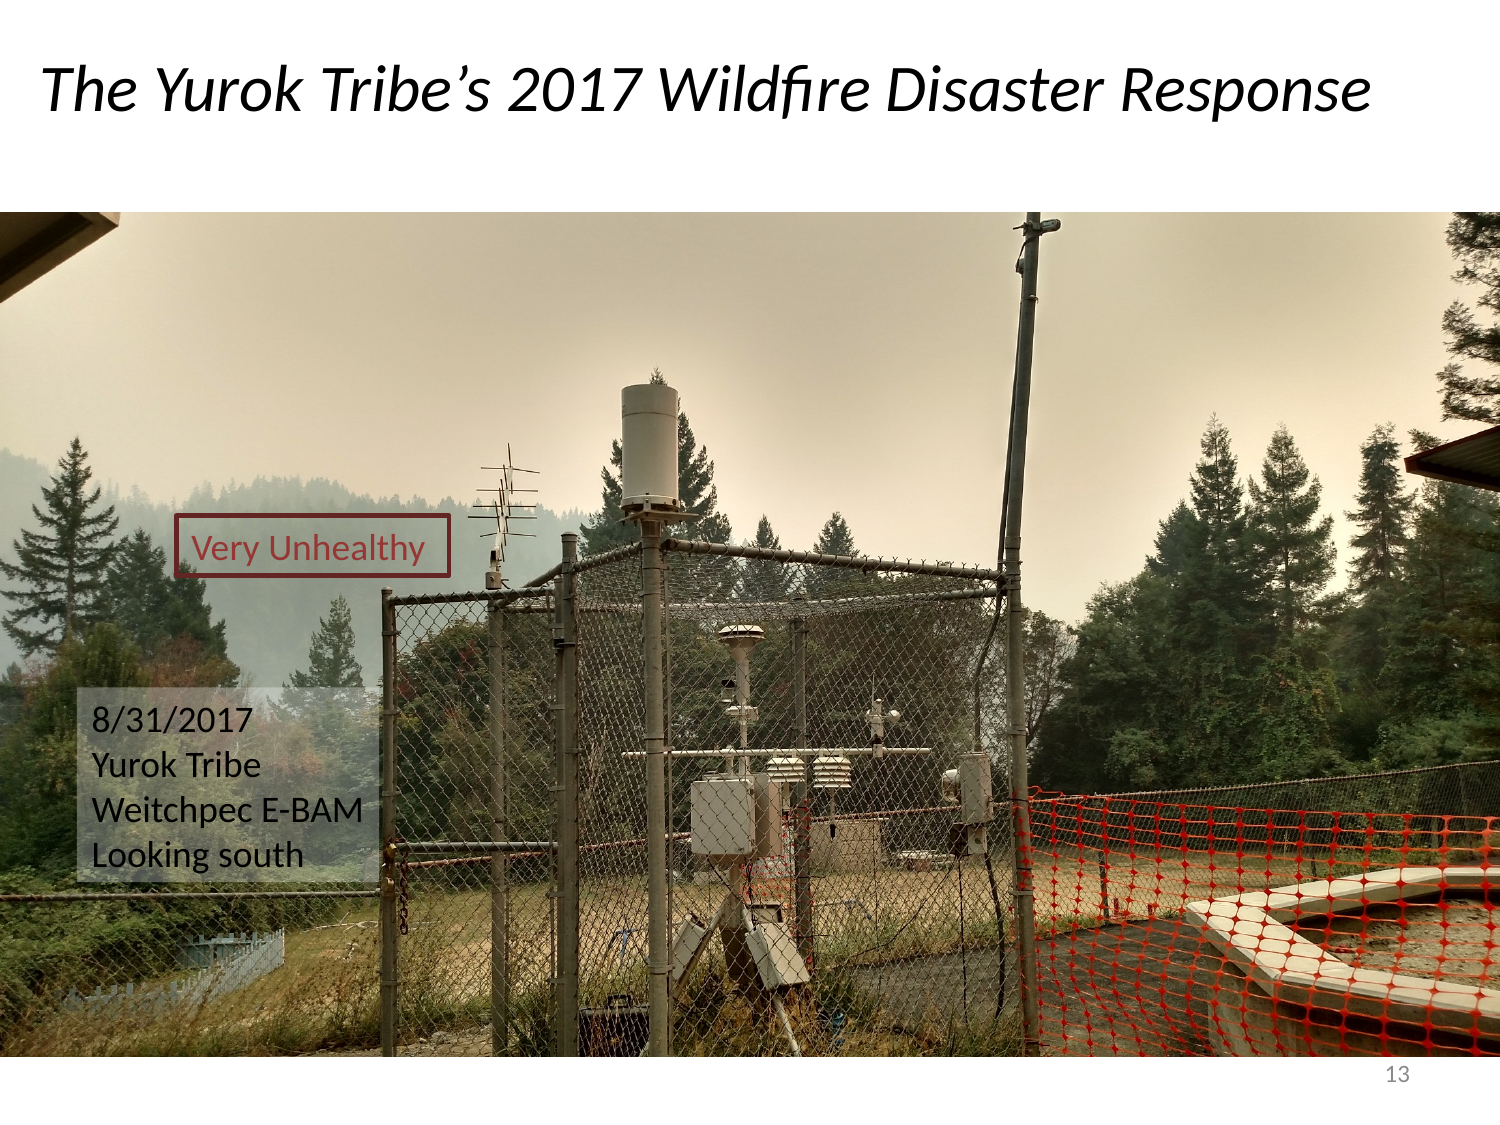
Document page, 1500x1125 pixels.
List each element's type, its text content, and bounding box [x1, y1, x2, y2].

slide_number 13 [1074, 1066, 1425, 1103]
picture [0, 212, 1500, 1057]
text_box The Yurok Tribe’s 2017 Wildfire Disaster Response [24, 37, 1400, 133]
